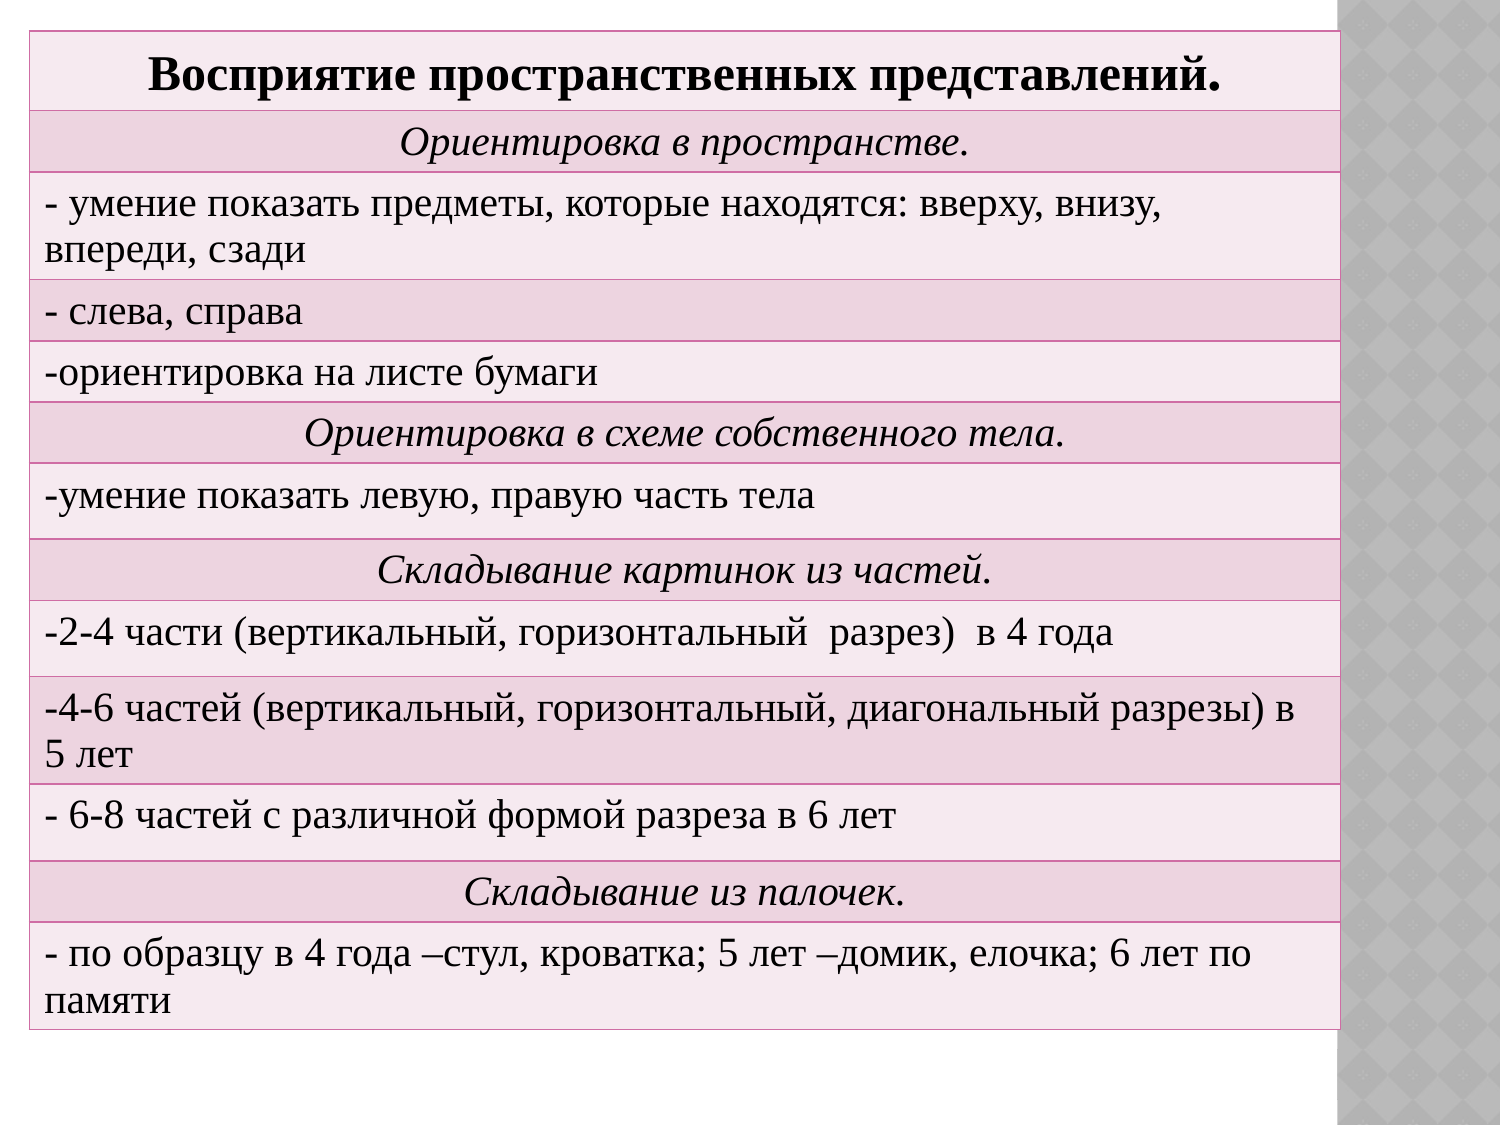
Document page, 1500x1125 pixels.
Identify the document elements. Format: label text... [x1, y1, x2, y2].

table_cell - слева, справа [30, 280, 1340, 340]
table_cell -ориентировка на листе бумаги [30, 342, 1340, 401]
table_cell - умение показать предметы, которые находятся: вверху, внизу, впереди, сзади [30, 173, 1340, 279]
table_cell Складывание из палочек. [30, 862, 1340, 921]
table_cell Ориентировка в схеме собственного тела. [30, 403, 1340, 462]
table_cell Складывание картинок из частей. [30, 540, 1340, 600]
table_header Восприятие пространственных представлений. [30, 32, 1340, 110]
table_cell -умение показать левую, правую часть тела [30, 464, 1340, 538]
table_cell -2-4 части (вертикальный, горизонтальный разрез) в 4 года [30, 601, 1340, 676]
table_cell - по образцу в 4 года –стул, кроватка; 5 лет –домик, елочка; 6 лет по памяти [30, 923, 1340, 1029]
table_cell Ориентировка в пространстве. [30, 111, 1340, 171]
table_cell - 6-8 частей с различной формой разреза в 6 лет [30, 785, 1340, 860]
table_cell -4-6 частей (вертикальный, горизонтальный, диагональный разрезы) в 5 лет [30, 677, 1340, 783]
